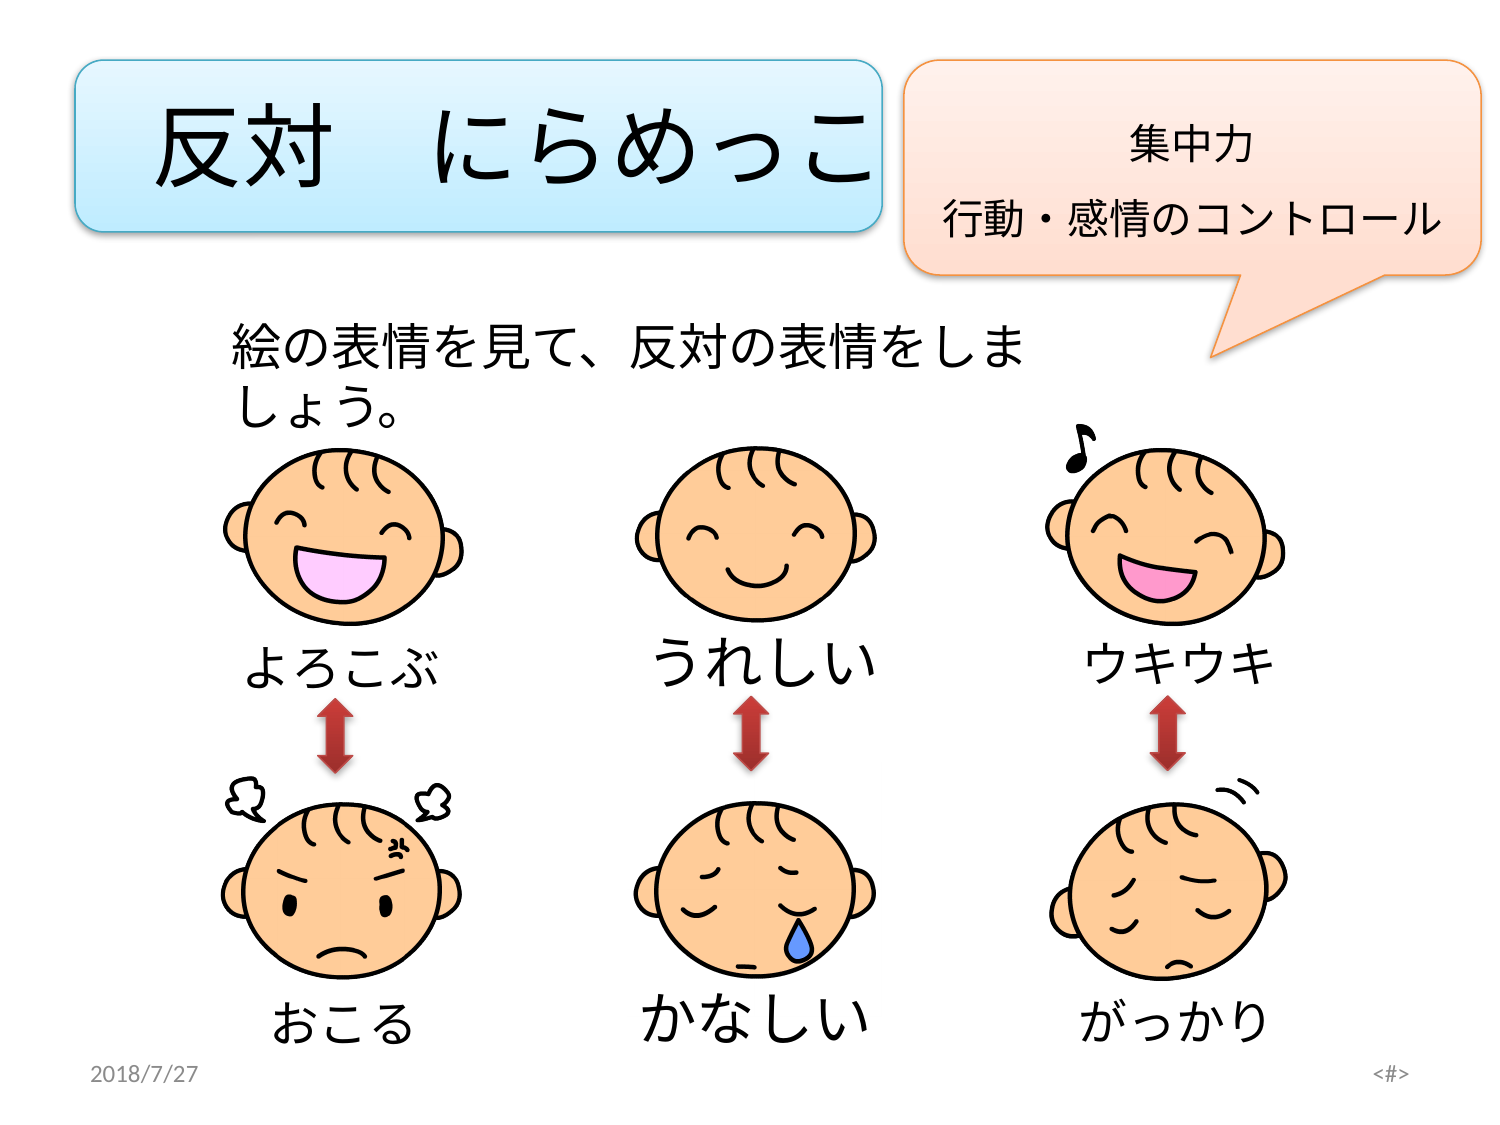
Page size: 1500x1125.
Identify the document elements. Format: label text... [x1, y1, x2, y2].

title 反対 にらめっこ [136, 49, 904, 238]
picture [1037, 409, 1293, 664]
text_box うれしい [606, 607, 919, 717]
text_box [317, 698, 354, 749]
text_box よろこぶ [190, 629, 492, 704]
text_box [732, 695, 770, 761]
text_box [1149, 695, 1186, 751]
text_box おこる [192, 985, 495, 1061]
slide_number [75, 1042, 425, 1103]
picture [1043, 752, 1299, 1008]
picture [213, 751, 469, 1006]
text_box がっかり [1041, 983, 1312, 1058]
text_box 絵の表情を見て、反対の表情をしましょう。 [216, 307, 1114, 443]
text_box [74, 59, 136, 233]
picture [215, 408, 471, 664]
picture [627, 762, 882, 1017]
slide_number <#> [1074, 1042, 1425, 1103]
text_box ウキウキ [1043, 626, 1315, 701]
text_box 集中力 行動・感情のコントロール [903, 59, 1482, 359]
text_box かなしい [598, 967, 912, 1067]
picture [628, 406, 883, 662]
